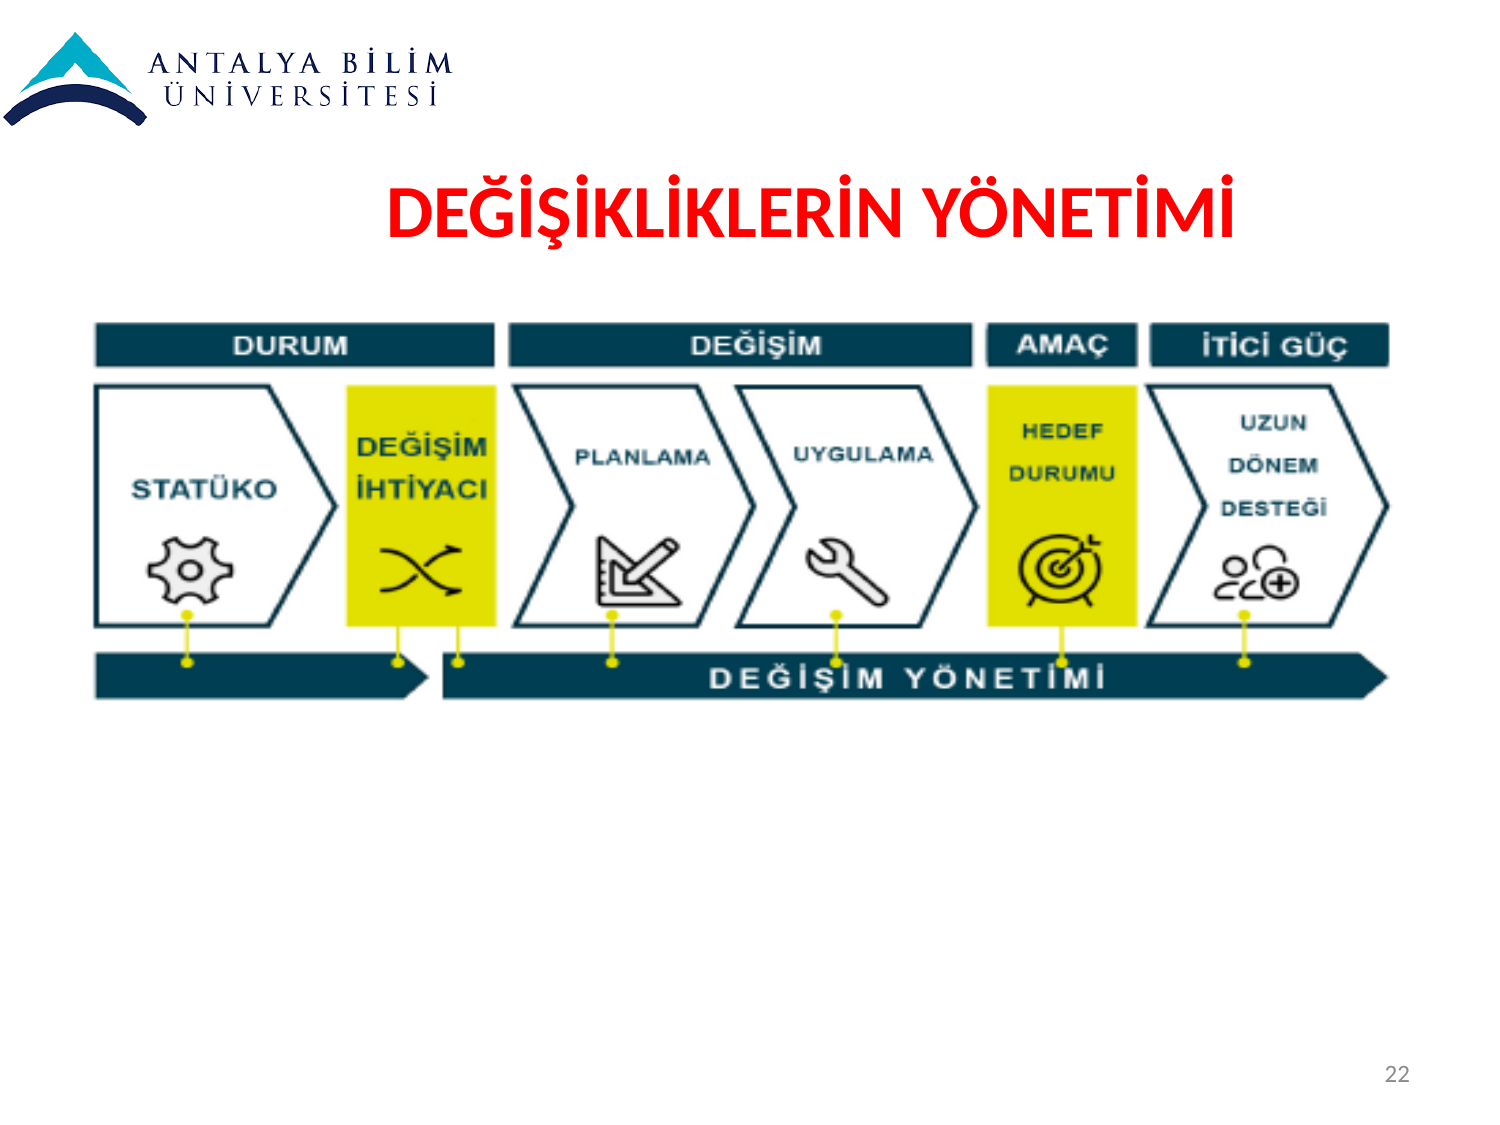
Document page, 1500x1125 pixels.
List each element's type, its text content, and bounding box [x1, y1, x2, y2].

picture [29, 291, 1448, 717]
slide_number 22 [1074, 1042, 1425, 1103]
text_box DEĞİŞİKLİKLERİN YÖNETİMİ [179, 155, 1446, 261]
picture [3, 30, 453, 126]
